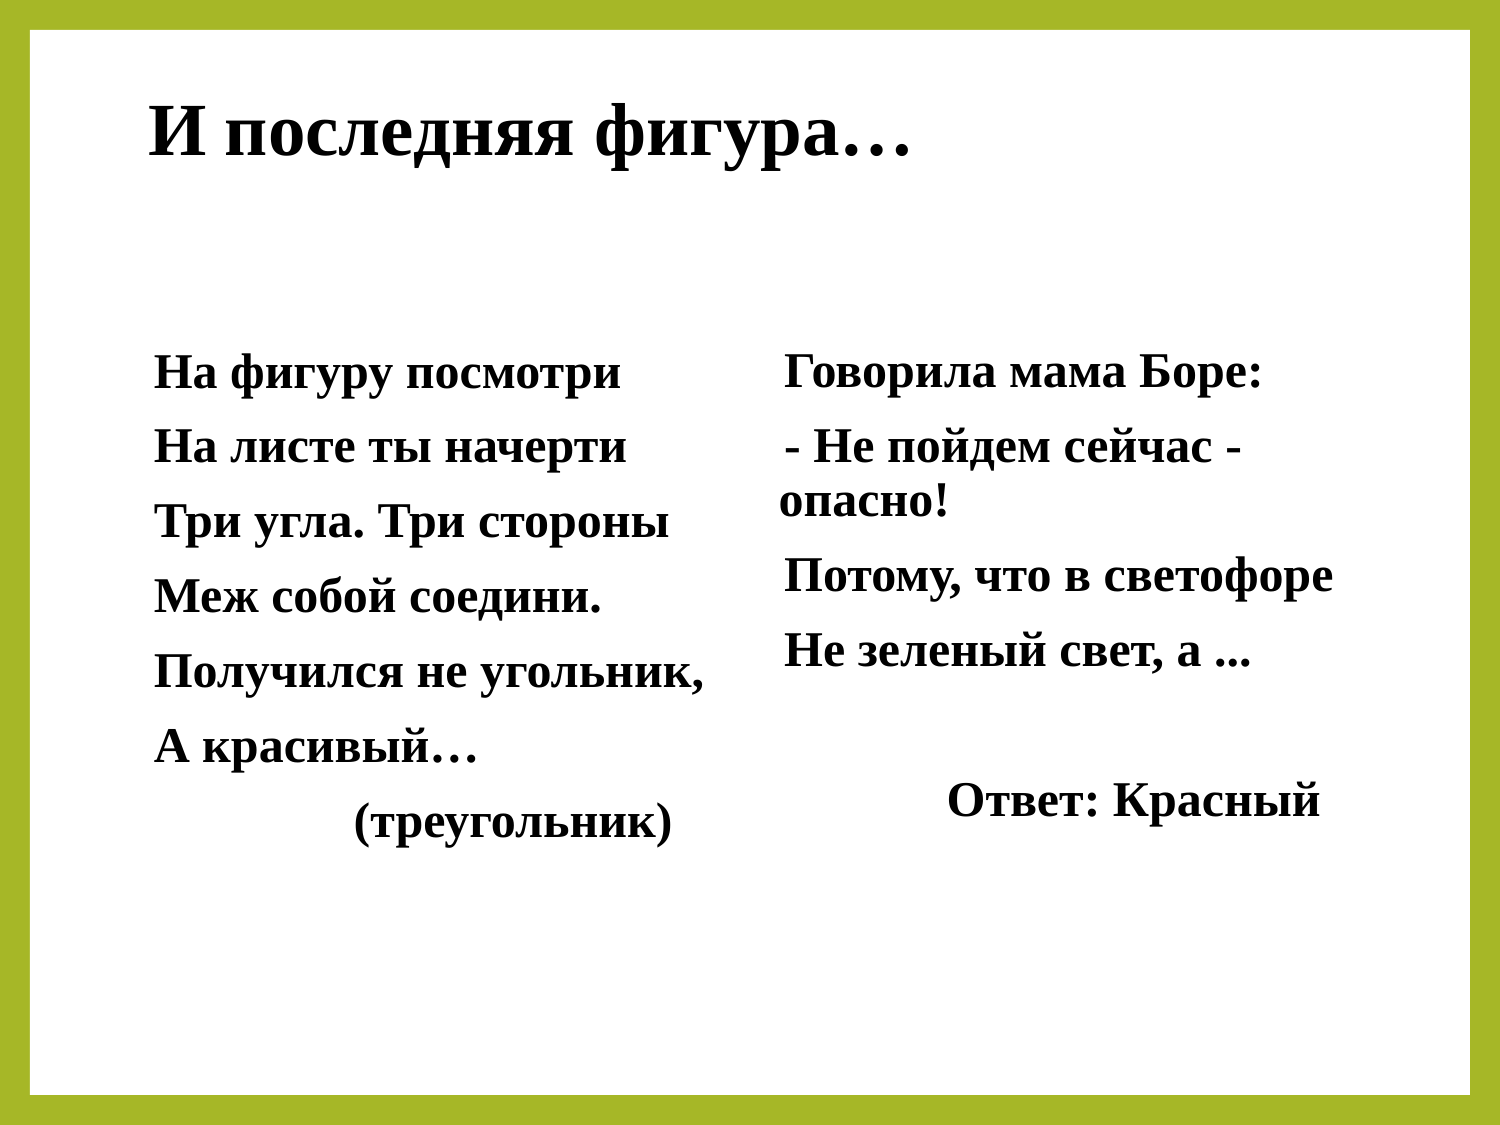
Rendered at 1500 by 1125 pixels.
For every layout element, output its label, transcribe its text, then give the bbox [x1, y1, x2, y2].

list На фигуру посмотри На листе ты начерти Три угла. Три стороны Меж собой соедини. Получился не угольник, А красивый… (треугольник) [140, 336, 727, 998]
text_box Говорила мама Боре: - Не пойдем сейчас - опасно! Потому, что в светофоре Не зеленый свет, а ... Ответ: Красный [771, 337, 1357, 998]
title И последняя фигура… [140, 42, 1357, 221]
